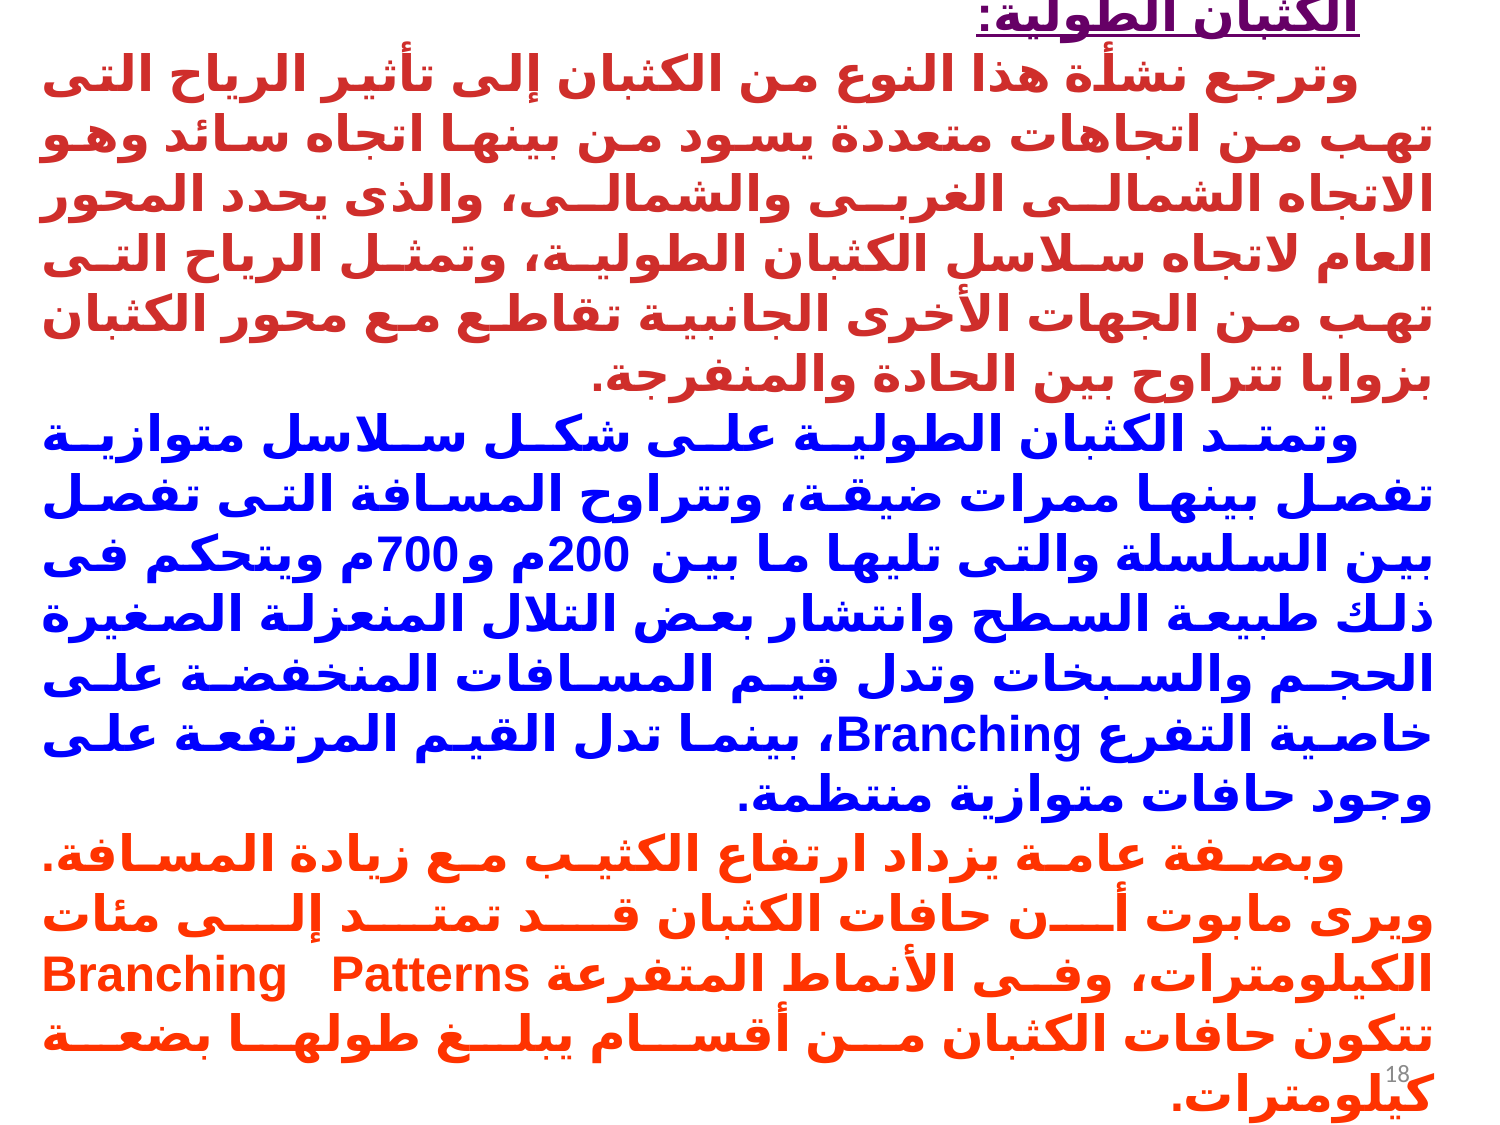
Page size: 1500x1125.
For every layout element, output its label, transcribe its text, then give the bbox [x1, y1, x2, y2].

slide_number 18 [1074, 1042, 1425, 1103]
text_box أشكال الكثبان الرمليه الكثبان الطولية: وترجع نشأة هذا النوع من الكثبان إلى تأثير الرياح التى تهب من اتجاهات متعددة يسود من بينها اتجاه سائد وهو الاتجاه الشمالى الغربى والشمالى، والذى يحدد المحور العام لاتجاه سلاسل الكثبان الطولية، وتمثل الرياح التى تهب من الجهات الأخرى الجانبية تقاطع مع محور الكثبان بزوايا تتراوح بين الحادة والمنفرجة. وتمتد الكثبان الطولية على شكل سلاسل متوازية تفصل بينها ممرات ضيقة، وتتراوح المسافة التى تفصل بين السلسلة والتى تليها ما بين 200م و700م ويتحكم فى ذلك طبيعة السطح وانتشار بعض التلال المنعزلة الصغيرة الحجم والسبخات وتدل قيم المسافات المنخفضة على خاصية التفرع Branching، بينما تدل القيم المرتفعة على وجود حافات متوازية منتظمة. وبصفة عامة يزداد ارتفاع الكثيب مع زيادة المسافة. ويرى مابوت أن حافات الكثبان قد تمتد إلى مئات الكيلومترات، وفى الأنماط المتفرعة Branching Patterns تتكون حافات الكثبان من أقسام يبلغ طولها بضعة كيلومترات. [41, 0, 1436, 1125]
